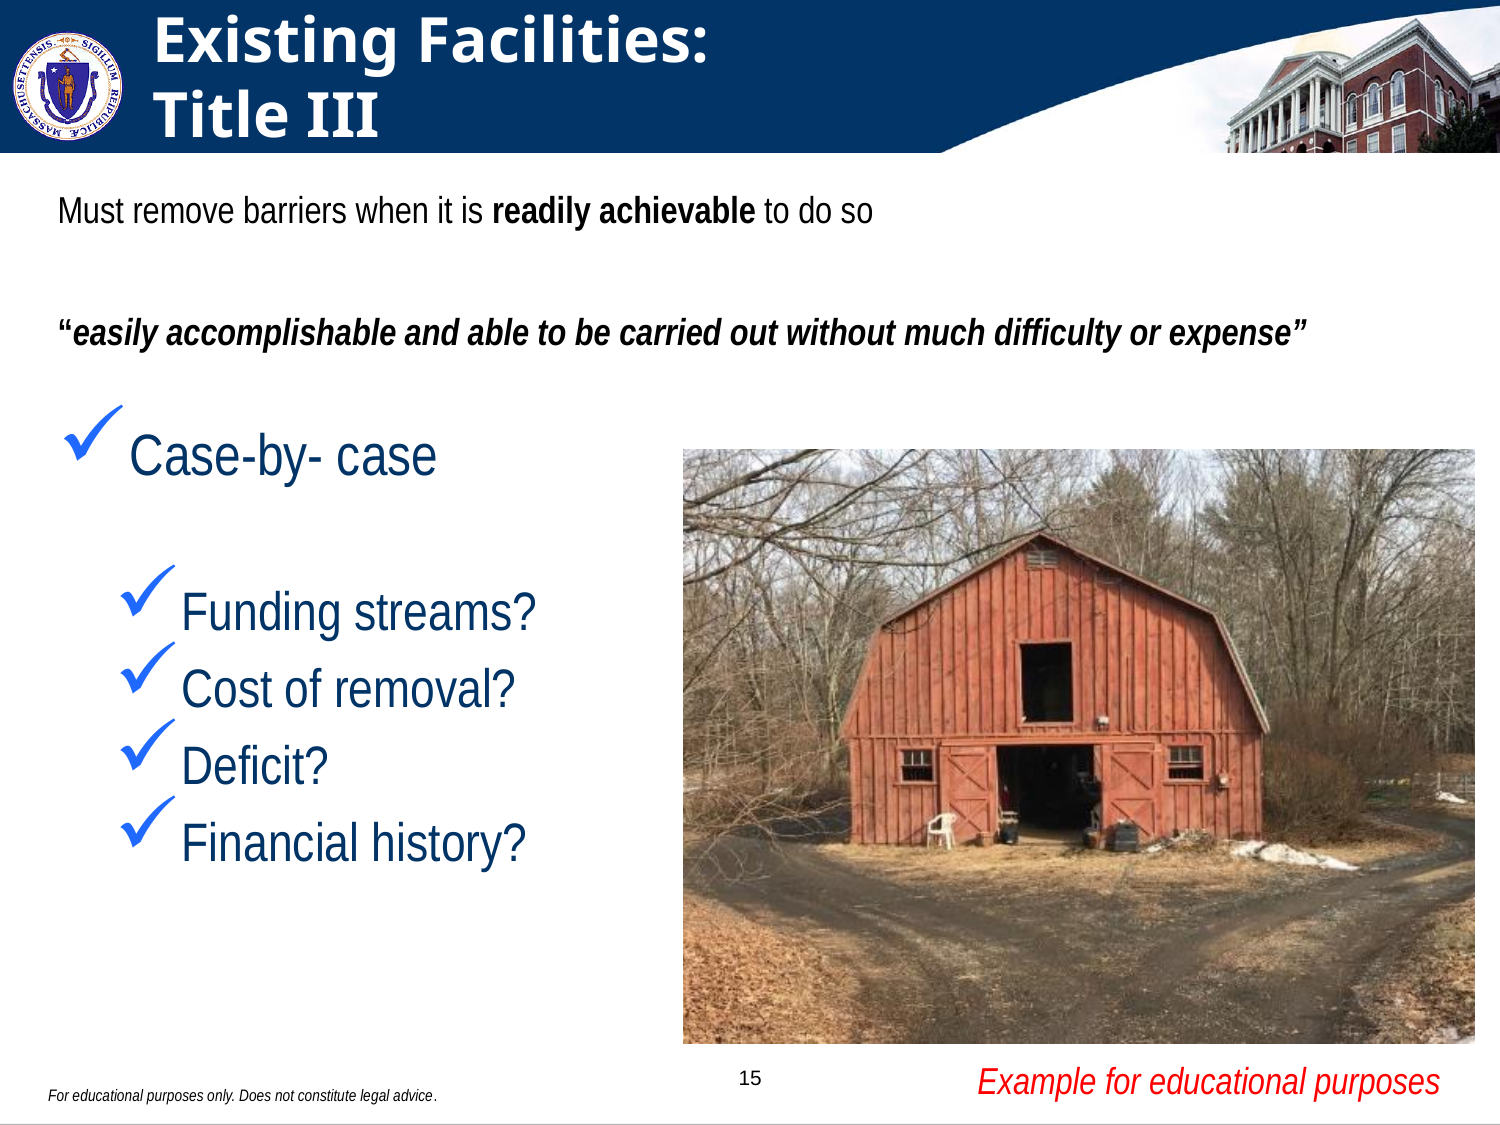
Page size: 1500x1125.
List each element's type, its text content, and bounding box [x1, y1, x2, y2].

text_box Existing Facilities: Title III [137, 12, 1038, 138]
text_box For educational purposes only. Does not constitute legal advice. [33, 1077, 534, 1112]
list Must remove barriers when it is readily achievable to do so “easily accomplishable and able to be carried out without much difficulty or expense” Case-by- case Funding streams? Cost of removal? Deficit? Financial history? [49, 187, 1438, 1101]
picture [683, 449, 1476, 1044]
picture [0, 0, 1500, 153]
text_box Example for educational purposes [962, 1049, 1489, 1110]
